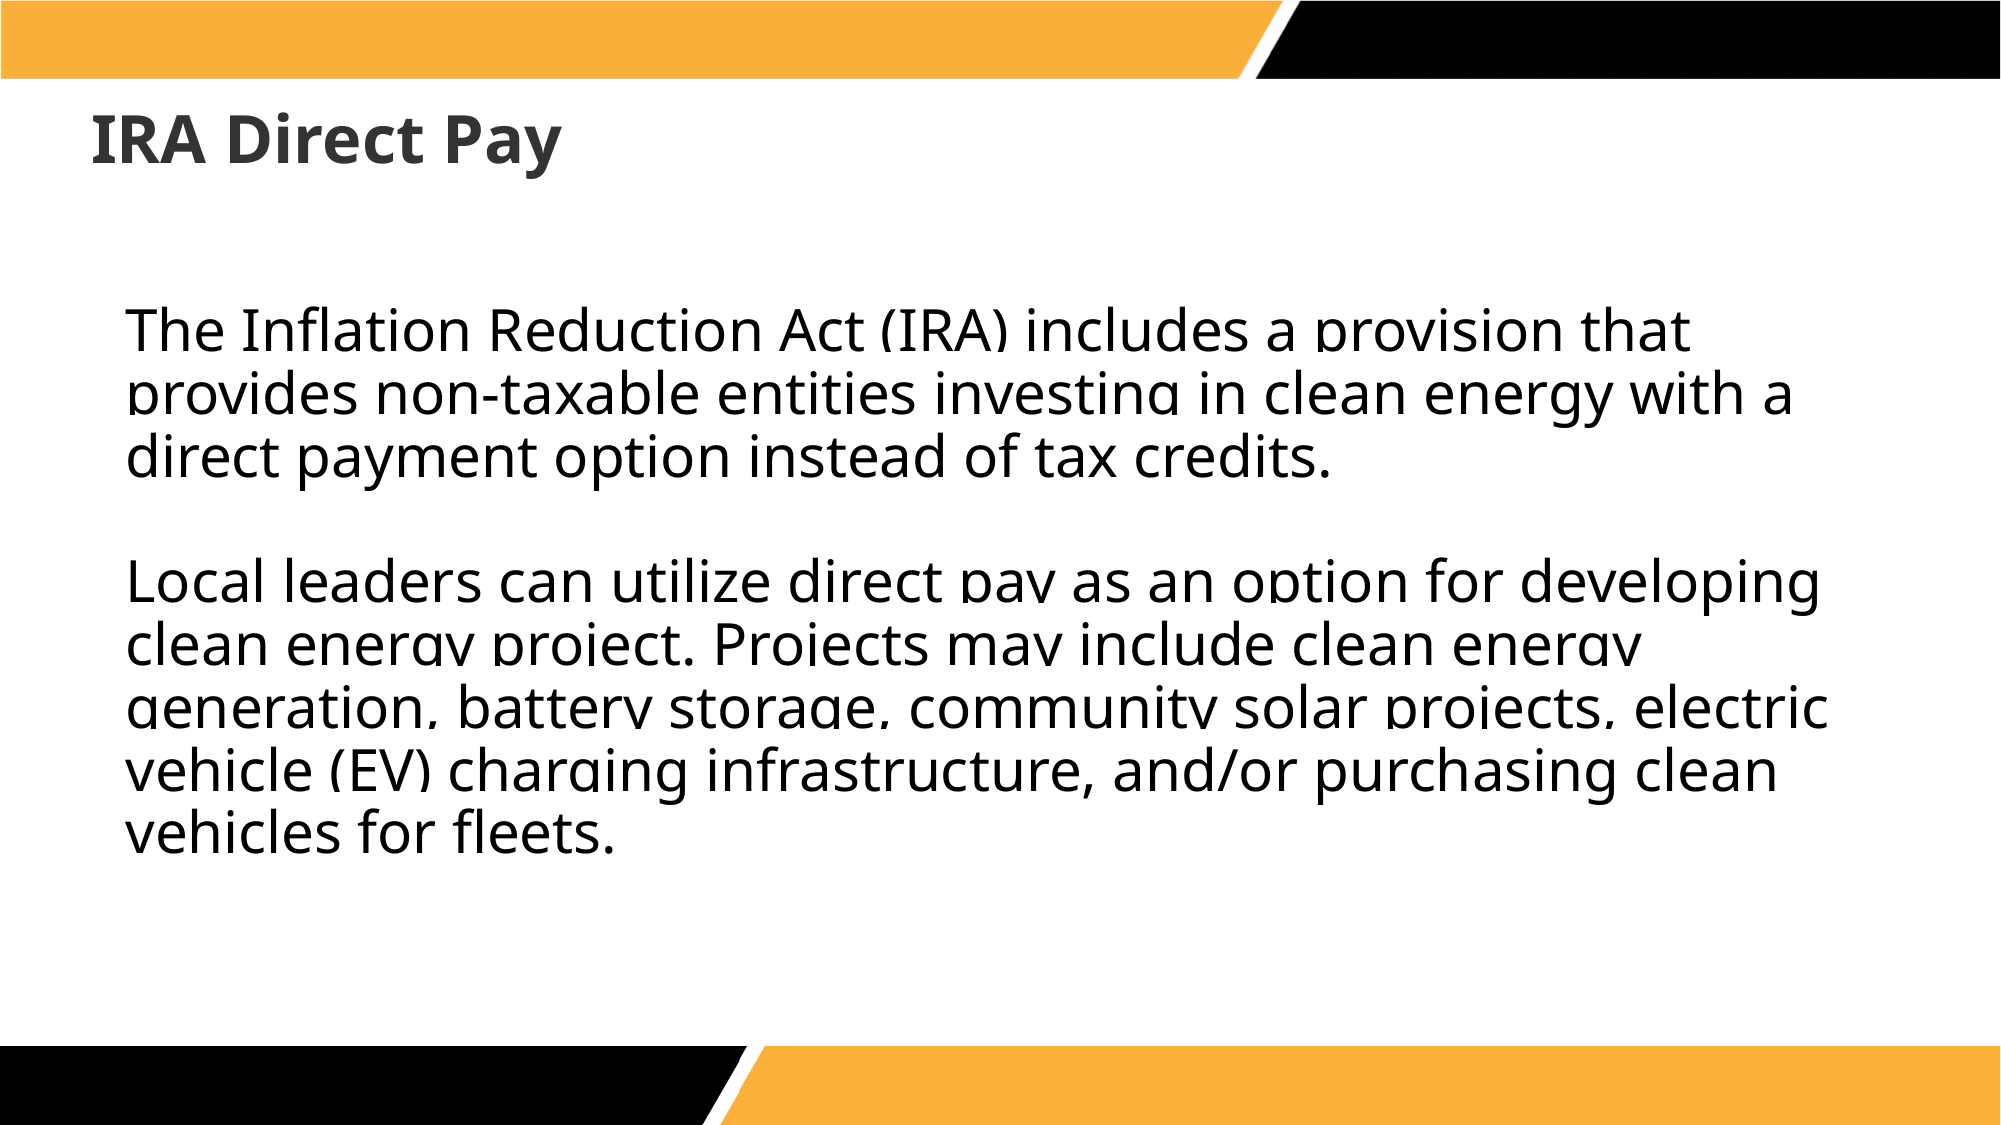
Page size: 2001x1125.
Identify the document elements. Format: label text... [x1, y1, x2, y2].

picture [2, 1, 2001, 78]
title IRA Direct Pay [76, 91, 1822, 200]
picture [0, 1046, 2001, 1125]
list The Inflation Reduction Act (IRA) includes a provision that provides non-taxable entities investing in clean energy with a direct payment option instead of tax credits. Local leaders can utilize direct pay as an option for developing clean energy project. Projects may include clean energy generation, battery storage, community solar projects, electric vehicle (EV) charging infrastructure, and/or purchasing clean vehicles for fleets. [75, 286, 1919, 958]
